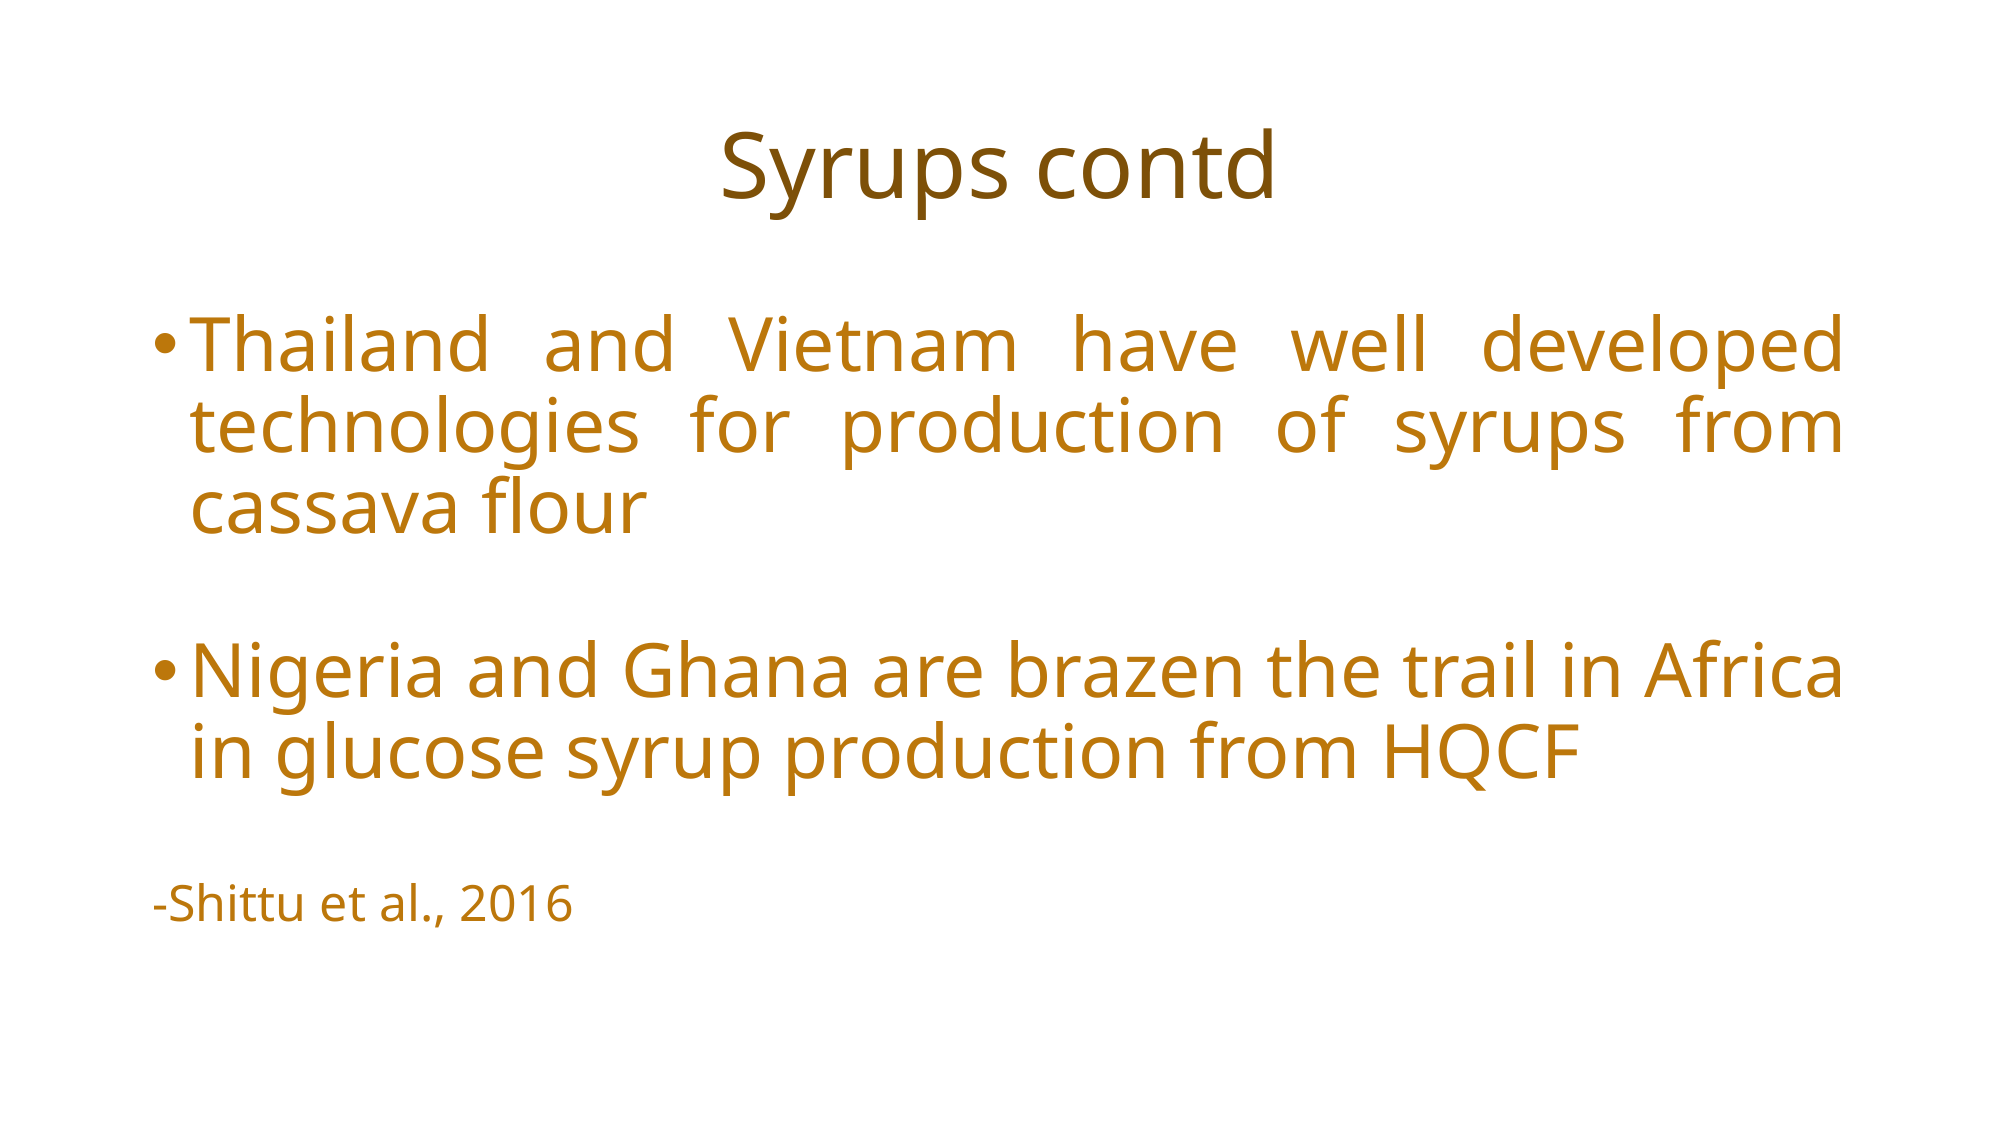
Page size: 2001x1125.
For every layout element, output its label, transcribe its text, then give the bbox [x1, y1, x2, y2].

list Thailand and Vietnam have well developed technologies for production of syrups from cassava flour Nigeria and Ghana are brazen the trail in Africa in glucose syrup production from HQCF -Shittu et al., 2016 [137, 299, 1863, 1014]
title Syrups contd [137, 59, 1863, 278]
